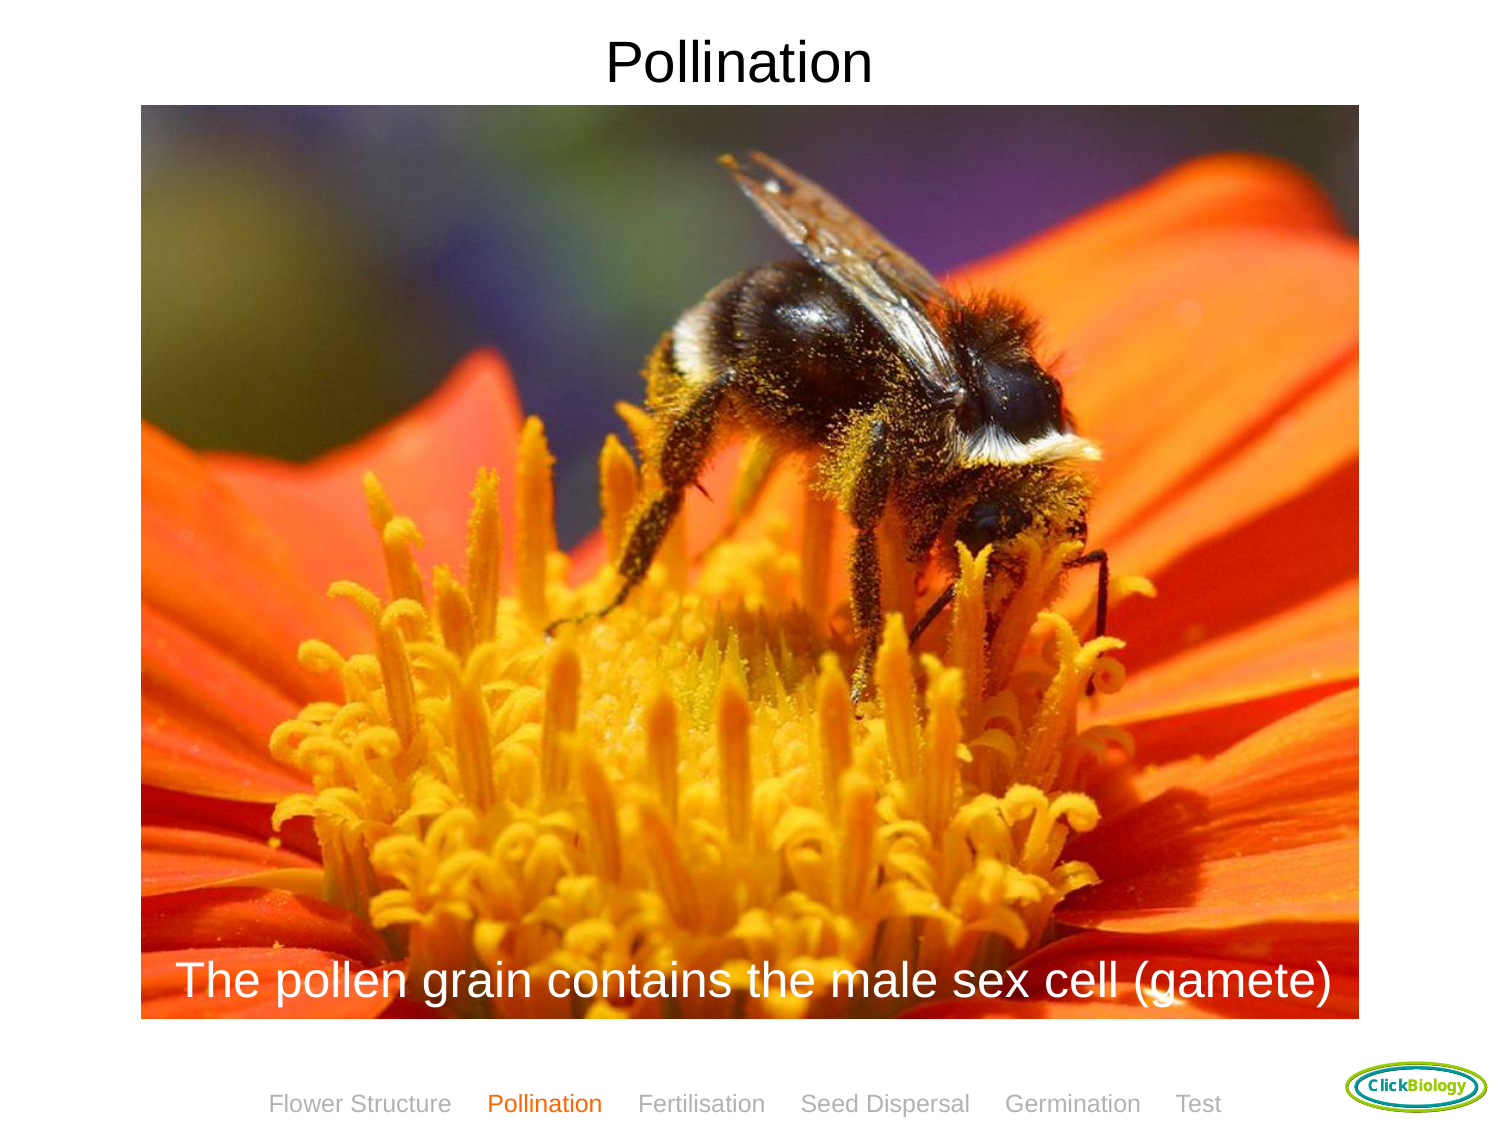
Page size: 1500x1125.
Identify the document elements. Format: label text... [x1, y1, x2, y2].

picture [141, 105, 1359, 1020]
title Pollination [64, 0, 1415, 118]
text_box Flower Structure Pollination Fertilisation Seed Dispersal Germination Test [253, 1079, 1317, 1125]
